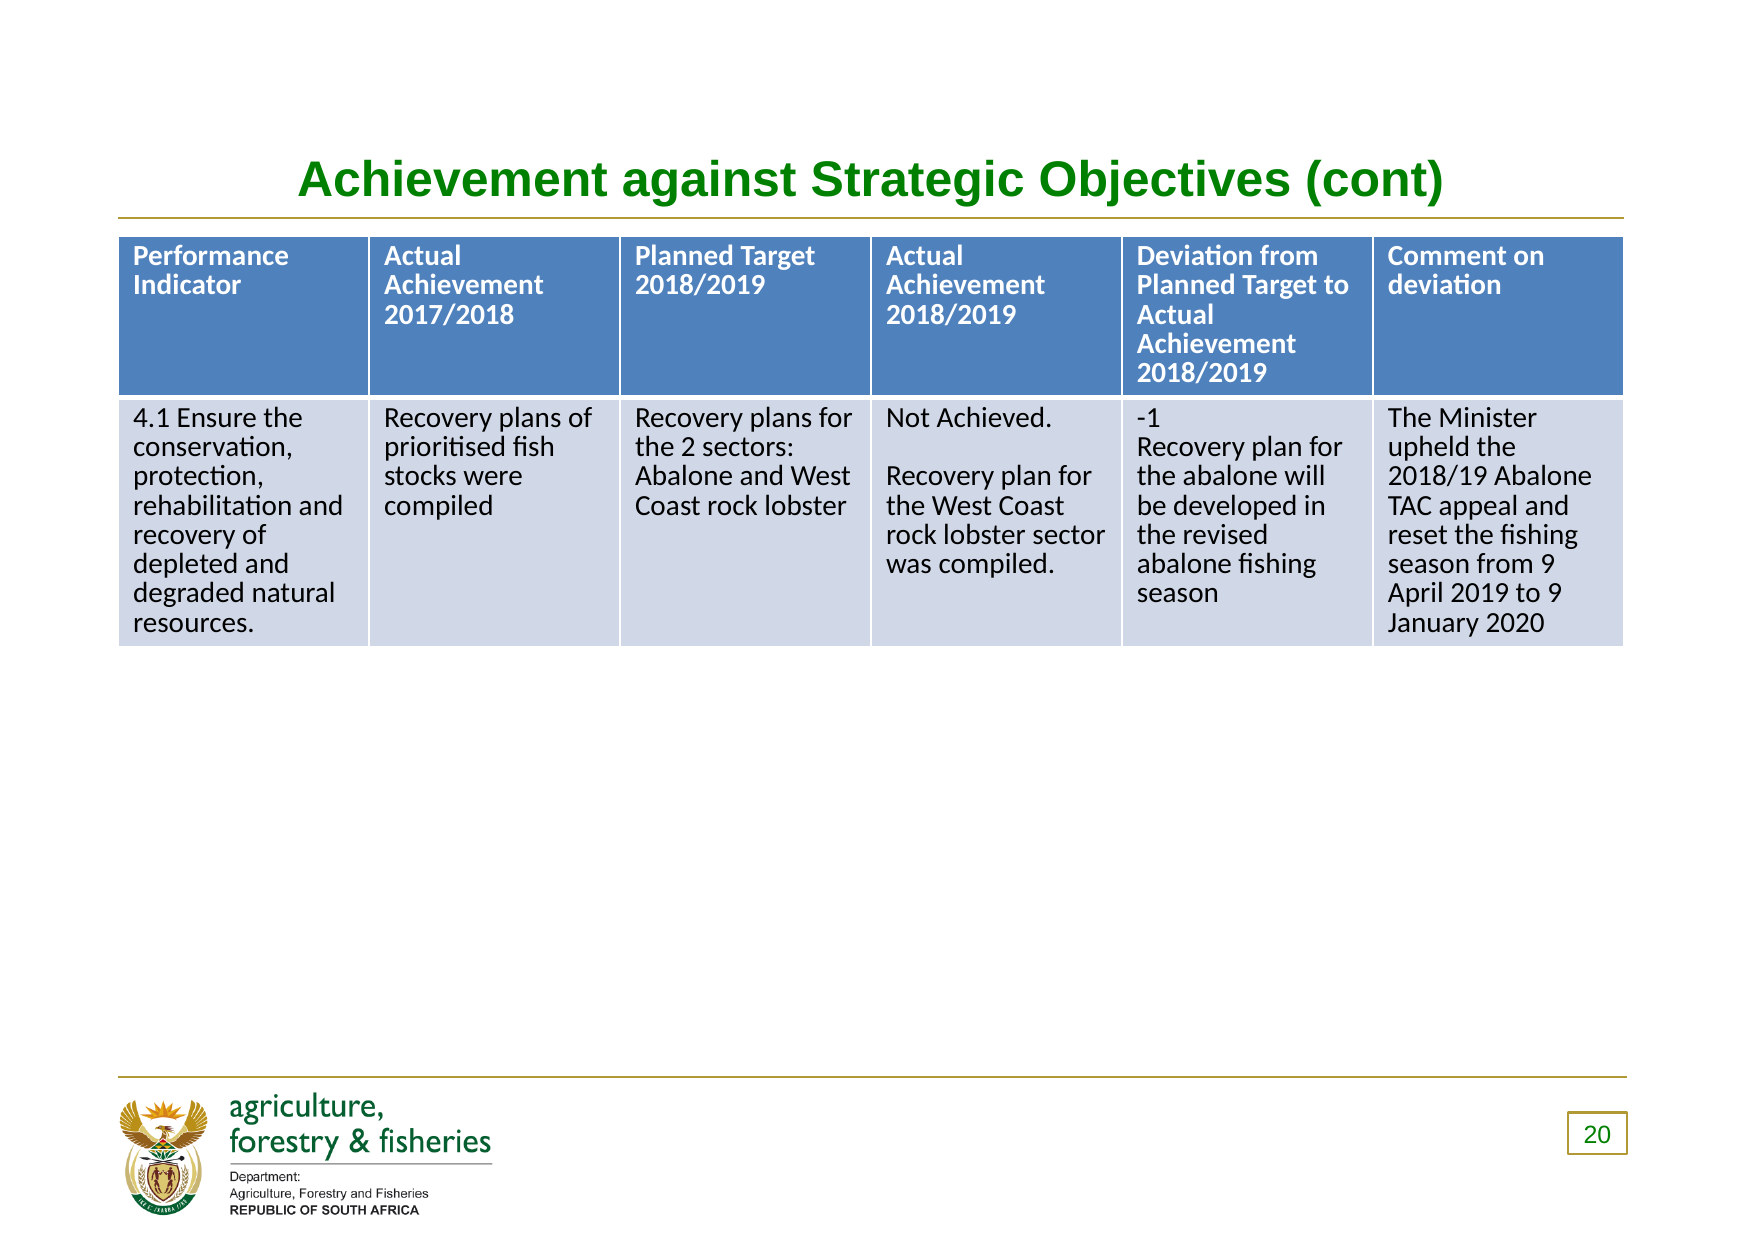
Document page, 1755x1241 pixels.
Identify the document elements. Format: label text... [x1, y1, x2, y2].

picture [118, 1090, 493, 1218]
slide_number 20 [1567, 1111, 1628, 1155]
table_cell The Minister upheld the 2018/19 Abalone TAC appeal and reset the fishing season from 9 April 2019 to 9 January 2020 [1374, 400, 1623, 646]
table_header Performance Indicator [119, 237, 368, 395]
table_cell Recovery plans of prioritised fish stocks were compiled [370, 400, 619, 646]
table_header Deviation from Planned Target to Actual Achievement 2018/2019 [1123, 237, 1372, 395]
table_header Planned Target 2018/2019 [621, 237, 870, 395]
table_cell -1 Recovery plan for the abalone will be developed in the revised abalone fishing season [1123, 400, 1372, 646]
table_cell Recovery plans for the 2 sectors: Abalone and West Coast rock lobster [621, 400, 870, 646]
title Achievement against Strategic Objectives (cont) [118, 88, 1624, 207]
table_header Actual Achievement 2018/2019 [872, 237, 1121, 395]
table_cell 4.1 Ensure the conservation, protection, rehabilitation and recovery of depleted and degraded natural resources. [119, 400, 368, 646]
table_cell Not Achieved. Recovery plan for the West Coast rock lobster sector was compiled. [872, 400, 1121, 646]
table_header Comment on deviation [1374, 237, 1623, 395]
table_header Actual Achievement 2017/2018 [370, 237, 619, 395]
